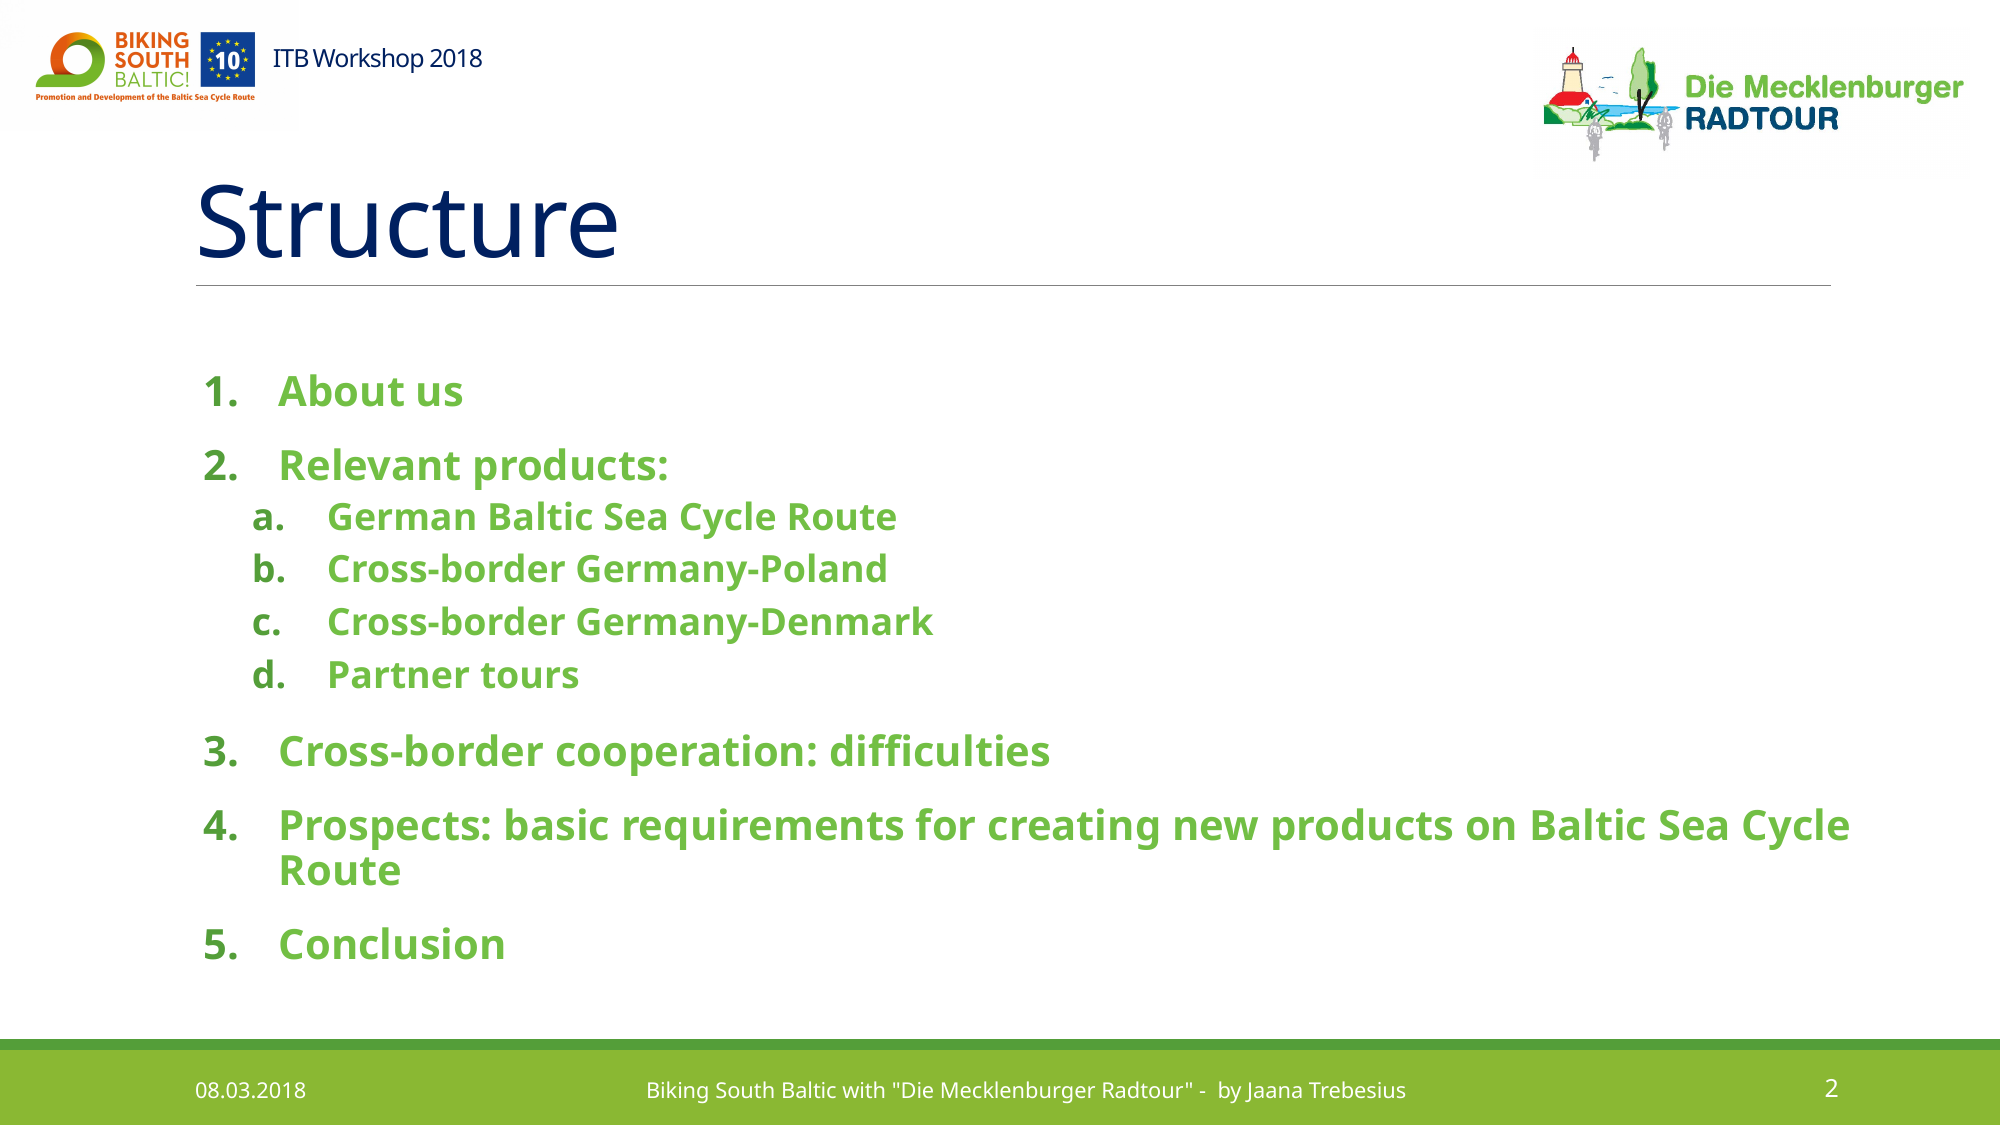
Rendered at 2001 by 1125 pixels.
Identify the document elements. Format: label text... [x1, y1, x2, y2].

picture [1533, 27, 1970, 180]
list About us Relevant products: German Baltic Sea Cycle Route Cross-border Germany-Poland Cross-border Germany-Denmark Partner tours Cross-border cooperation: difficulties Prospects: basic requirements for creating new products on Baltic Sea Cycle Route Conclusion [203, 362, 1854, 1023]
text_box ITB Workshop 2018 [306, 34, 519, 80]
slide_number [180, 1059, 604, 1120]
title Structure [180, 47, 1830, 285]
slide_number 2 [1624, 1059, 1854, 1120]
picture [0, 0, 299, 132]
footer Biking South Baltic with "Die Mecklenburger Radtour" - by Jaana Trebesius [604, 1059, 1449, 1120]
